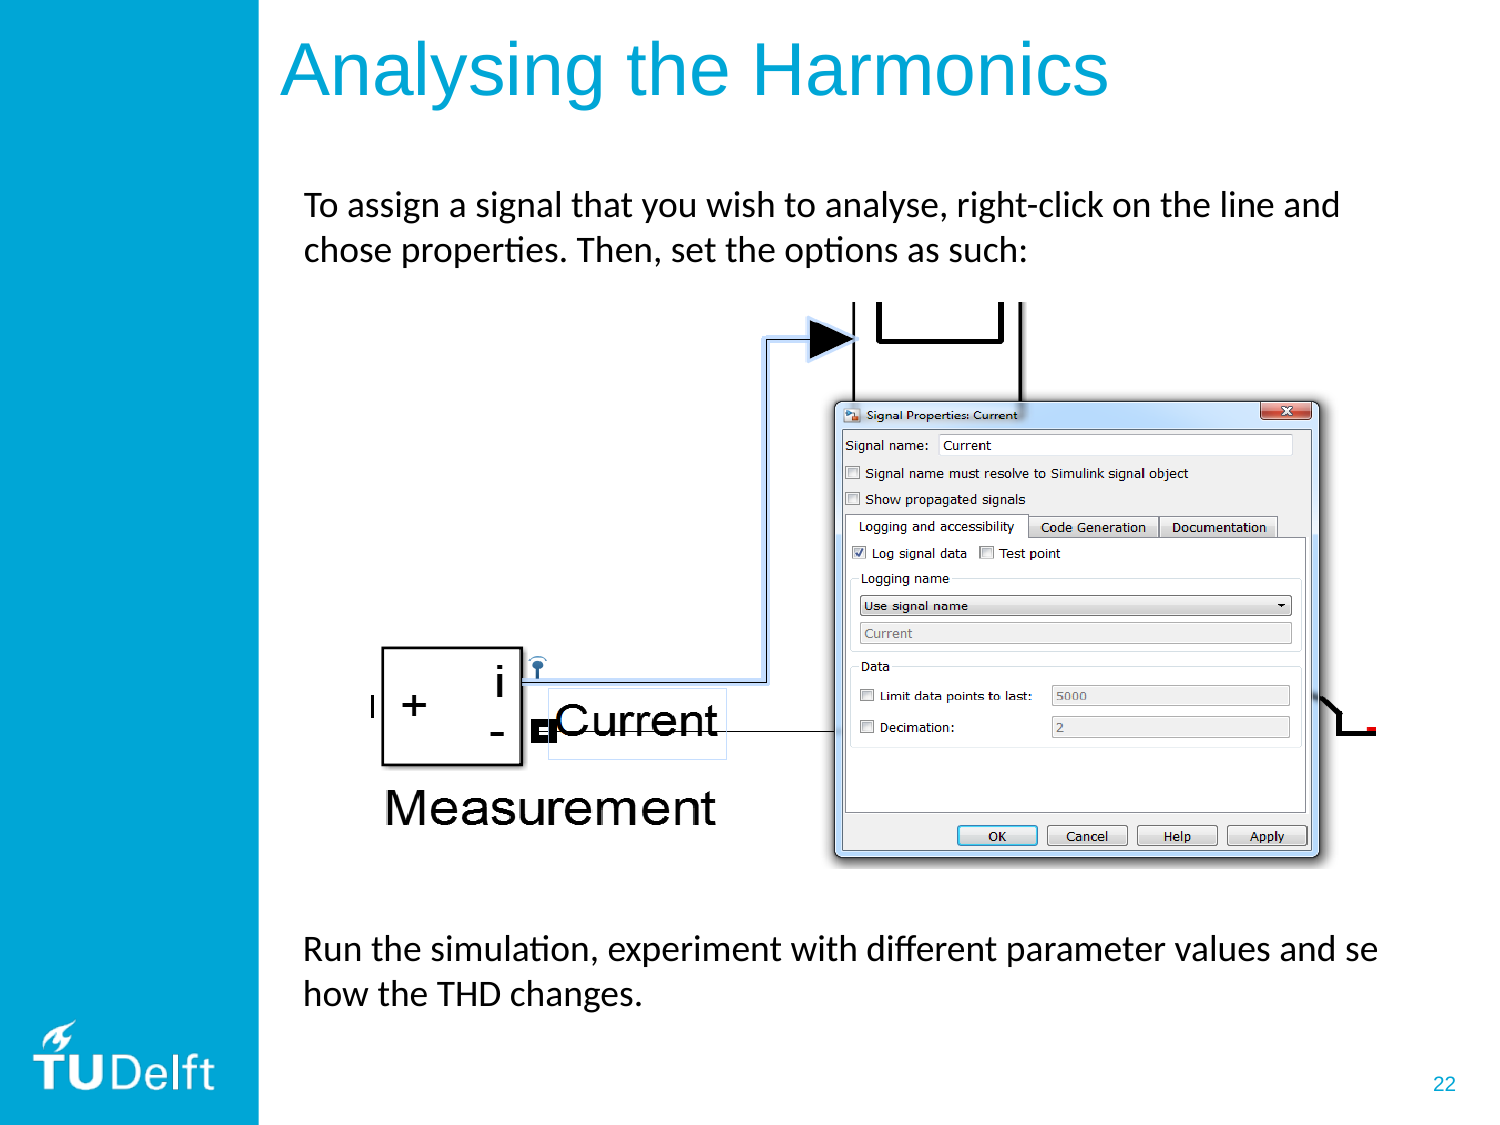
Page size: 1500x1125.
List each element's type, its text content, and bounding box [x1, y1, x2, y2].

picture [370, 302, 1377, 869]
title Analysing the Harmonics [265, 0, 1432, 160]
text_box To assign a signal that you wish to analyse, right-click on the line and chose properties. Then, set the options as such: [289, 172, 1412, 278]
text_box Run the simulation, experiment with different parameter values and se how the THD changes. [288, 916, 1411, 1022]
